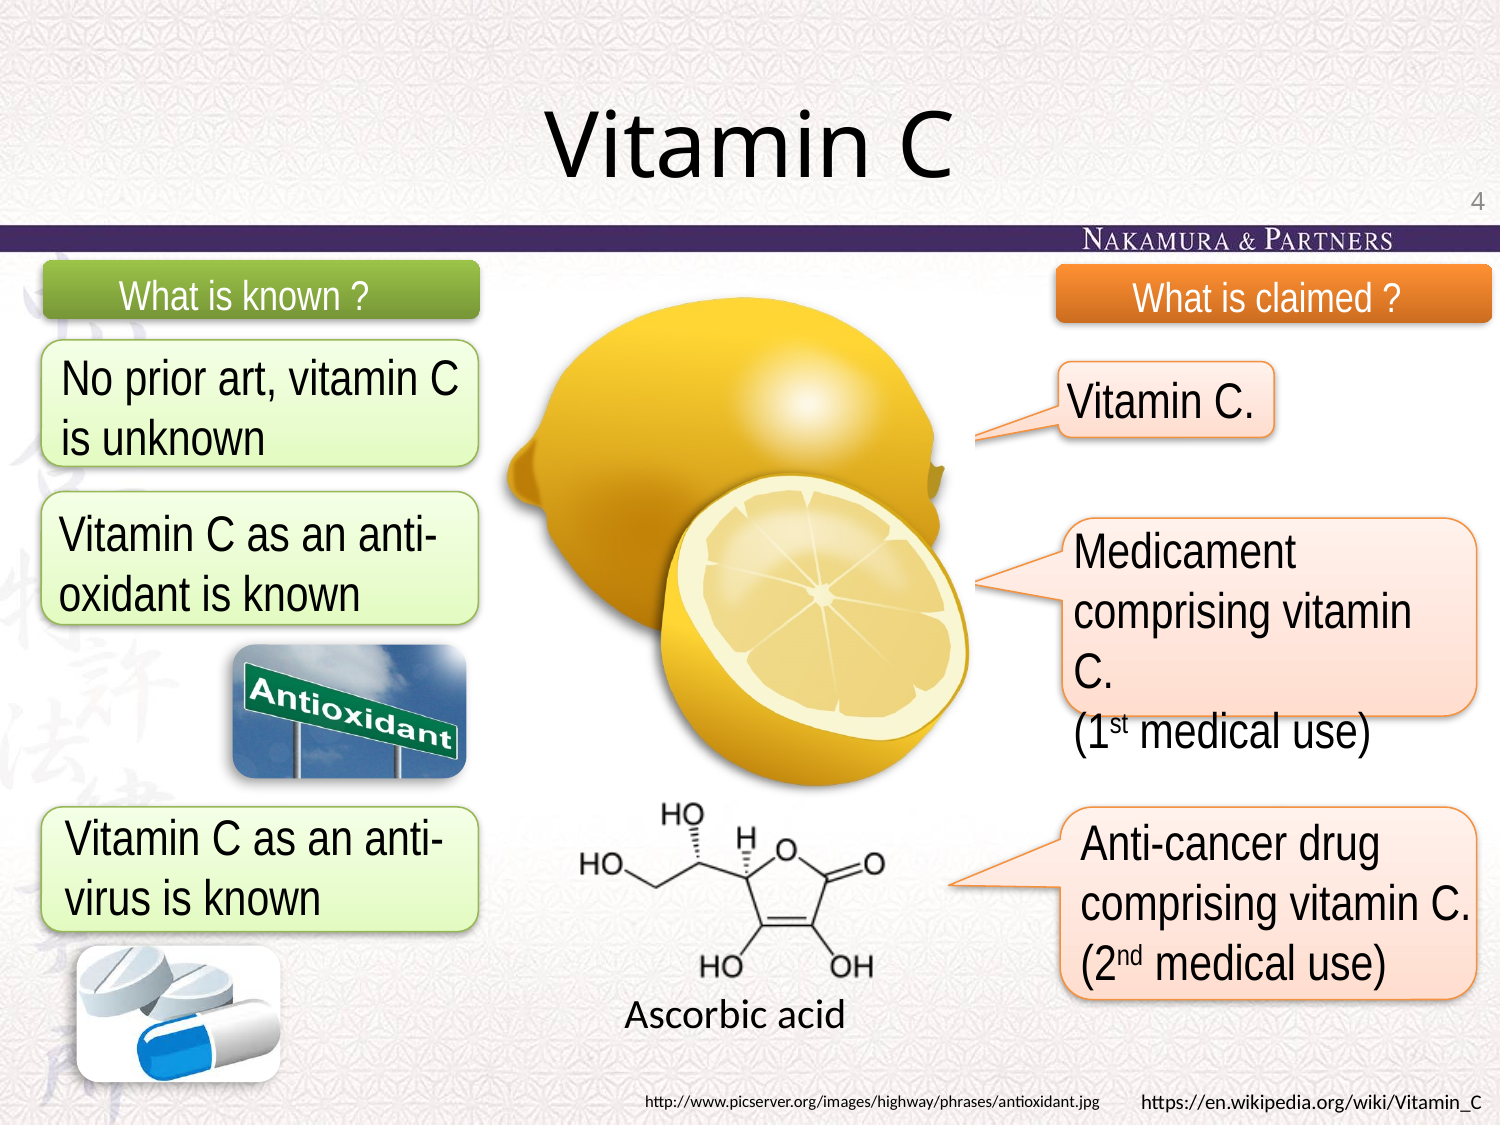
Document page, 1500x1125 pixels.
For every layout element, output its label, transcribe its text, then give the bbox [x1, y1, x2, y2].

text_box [41, 491, 480, 779]
slide_number 4 [1149, 172, 1500, 233]
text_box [1051, 361, 1280, 438]
text_box https://en.wikipedia.org/wiki/Vitamin_C [1126, 1080, 1497, 1121]
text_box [1058, 510, 1477, 717]
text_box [1059, 802, 1493, 1000]
text_box http://www.picserver.org/images/highway/phrases/antioxidant.jpg [630, 1083, 1124, 1119]
title Vitamin C [75, 78, 1425, 209]
text_box What is known ? [104, 261, 385, 327]
text_box [42, 260, 480, 320]
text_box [41, 337, 479, 475]
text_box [1055, 263, 1493, 330]
picture [0, 0, 1500, 1125]
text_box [41, 797, 479, 1083]
text_box Ascorbic acid [609, 993, 862, 1044]
